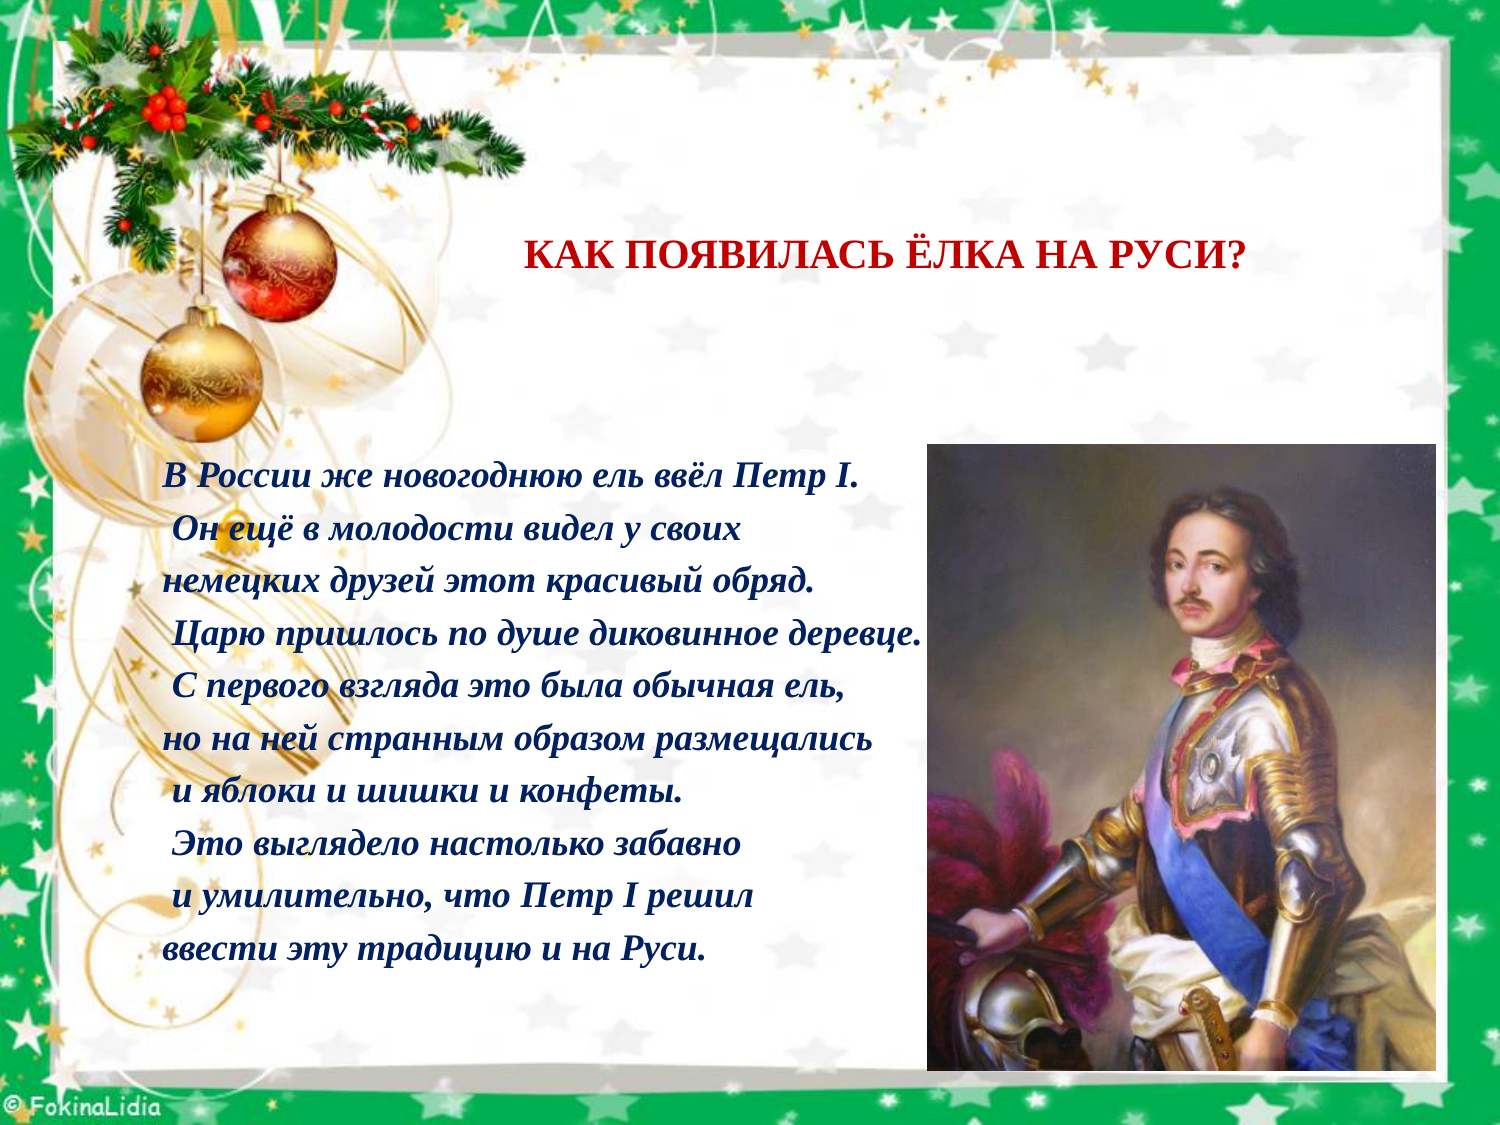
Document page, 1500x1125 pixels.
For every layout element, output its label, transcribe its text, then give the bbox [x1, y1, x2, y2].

picture [0, 0, 1500, 1125]
list В России же новогоднюю ель ввёл Петр I. Он ещё в молодости видел у своих немецких друзей этот красивый обряд. Царю пришлось по душе диковинное деревце. С первого взгляда это была обычная ель, но на ней странным образом размещались и яблоки и шишки и конфеты. Это выглядело настолько забавно и умилительно, что Петр I решил ввести эту традицию и на Руси. [147, 338, 939, 1005]
title Как появилась ёлка на Руси? [336, 219, 1436, 338]
